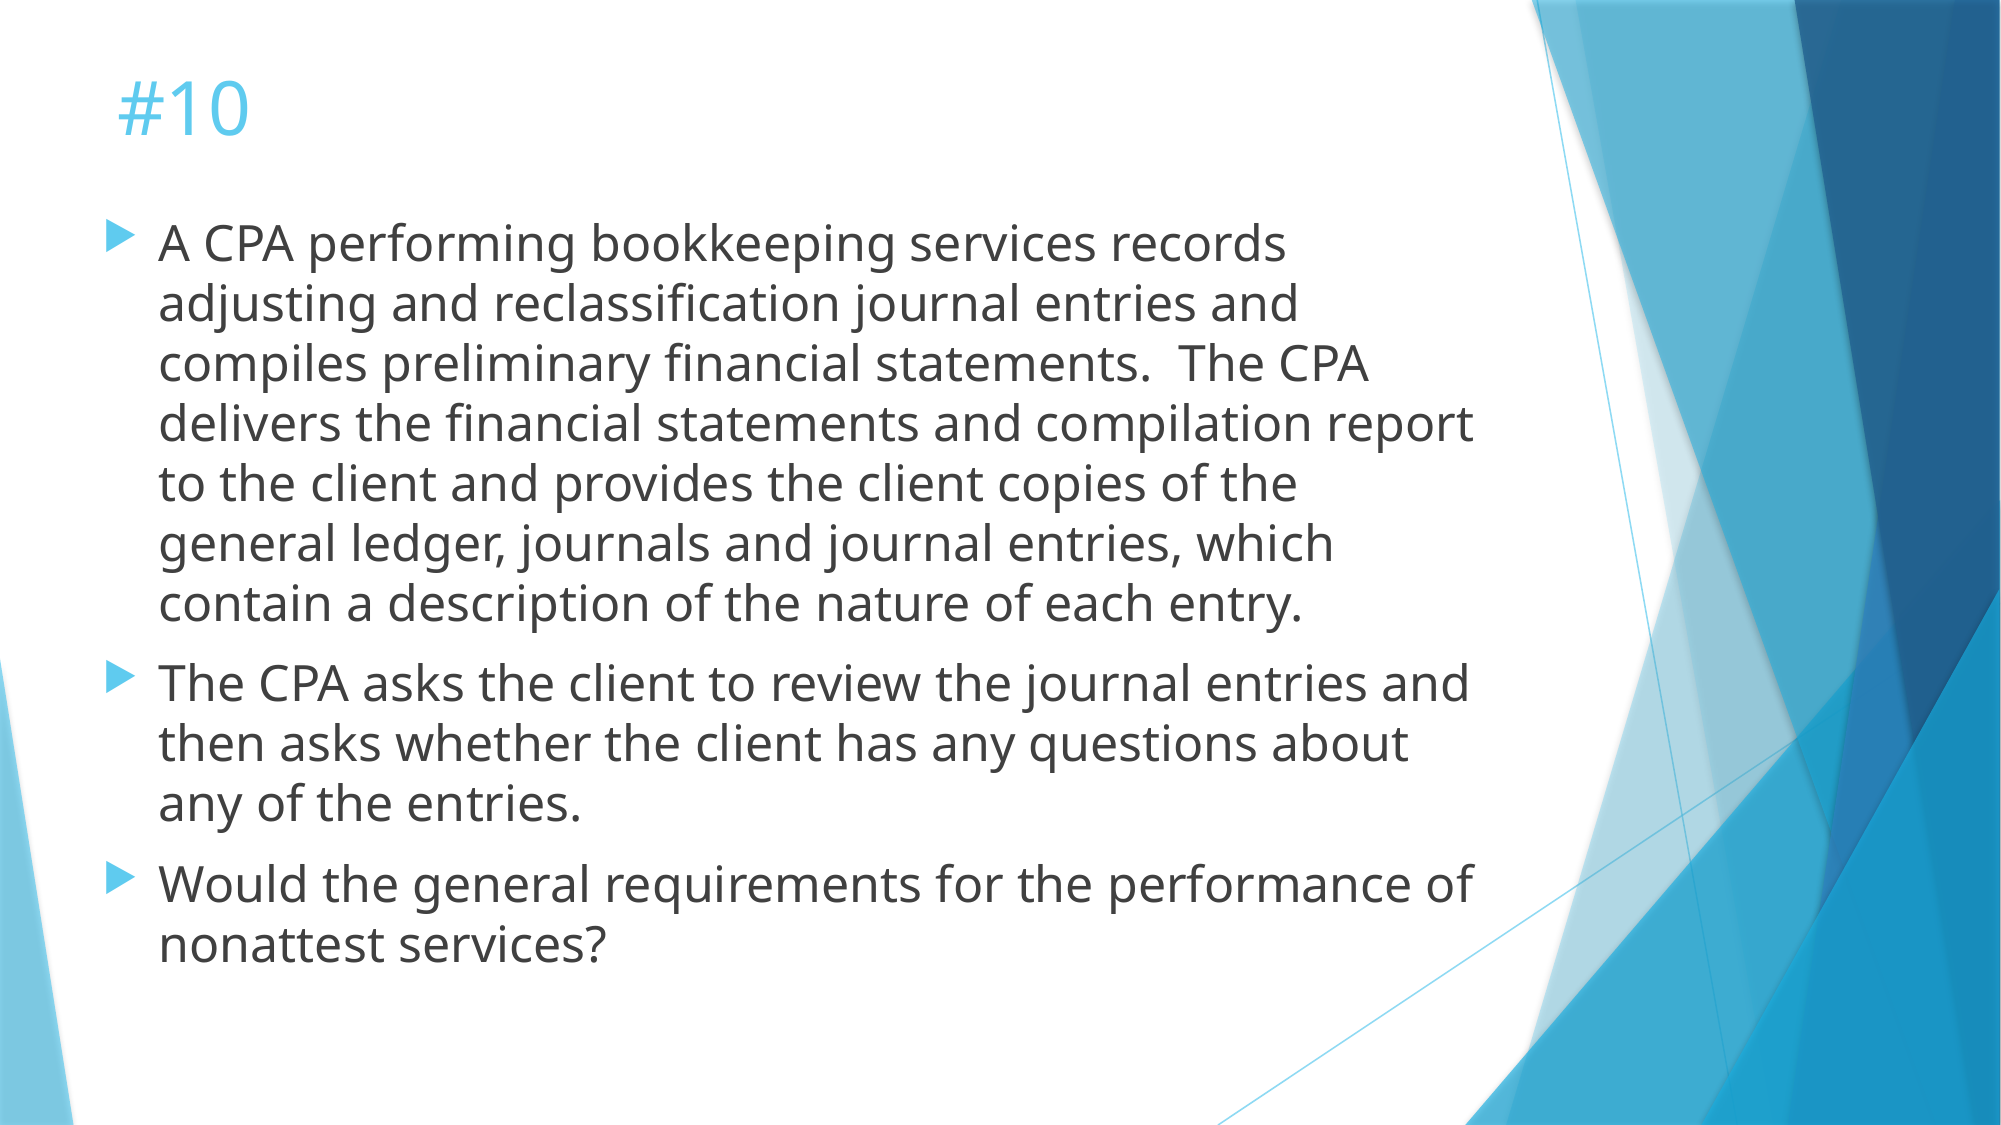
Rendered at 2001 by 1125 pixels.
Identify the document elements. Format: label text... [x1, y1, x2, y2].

list A CPA performing bookkeeping services records adjusting and reclassification journal entries and compiles preliminary financial statements. The CPA delivers the financial statements and compilation report to the client and provides the client copies of the general ledger, journals and journal entries, which contain a description of the nature of each entry. The CPA asks the client to review the journal entries and then asks whether the client has any questions about any of the entries. Would the general requirements for the performance of nonattest services? [87, 203, 1492, 1089]
title #10 [102, 52, 1653, 240]
